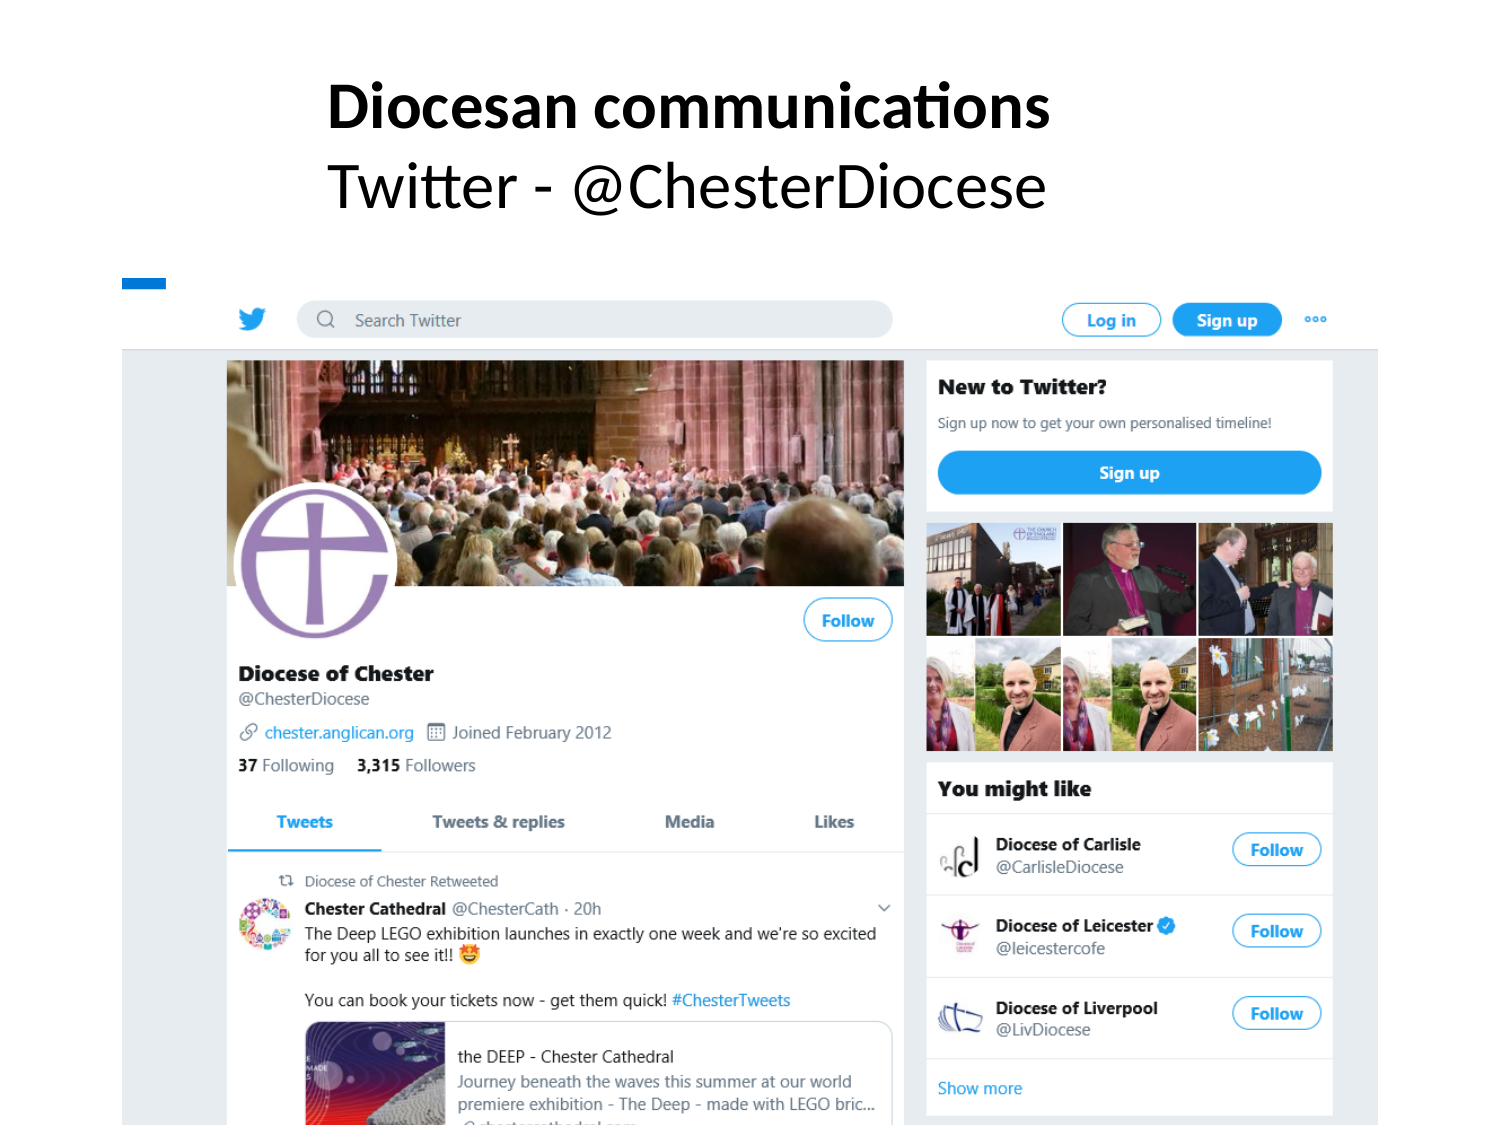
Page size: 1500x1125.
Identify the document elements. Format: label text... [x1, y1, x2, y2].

text_box Diocesan communications Twitter - @ChesterDiocese [312, 54, 1187, 230]
picture [122, 278, 1378, 1125]
